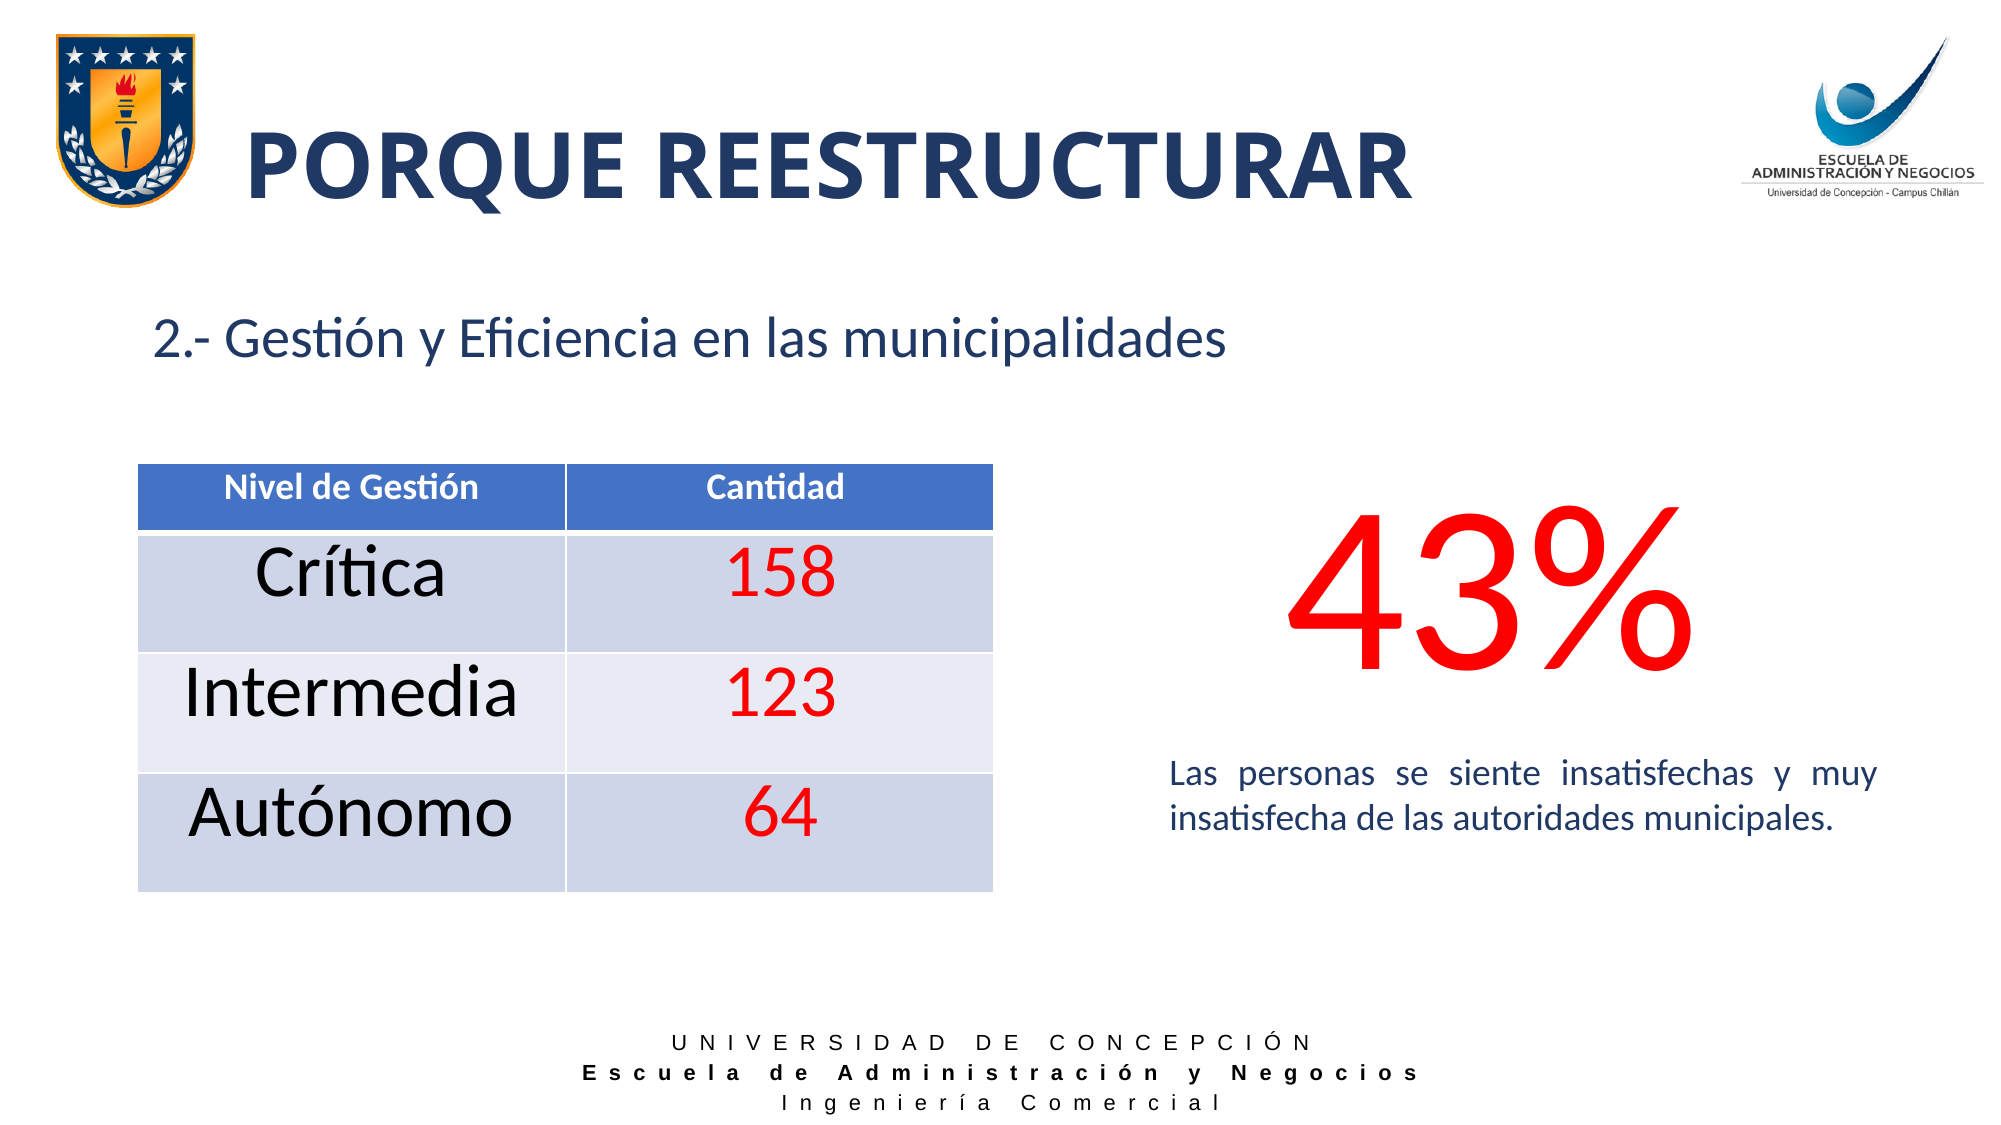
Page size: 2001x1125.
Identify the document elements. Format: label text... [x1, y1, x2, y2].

text_box Las personas se siente insatisfechas y muy insatisfecha de las autoridades municipales. [1154, 740, 1894, 845]
table_cell Intermedia [138, 654, 565, 772]
table_cell 158 [567, 536, 993, 652]
picture [56, 34, 196, 210]
title PORQUE REESTRUCTURAR [229, 59, 1725, 278]
picture [1741, 34, 1984, 198]
table_cell 123 [567, 654, 993, 772]
table_cell Autónomo [138, 774, 565, 892]
list 2.- Gestión y Eficiencia en las municipalidades [137, 299, 1799, 400]
text_box 43% [1269, 422, 1725, 725]
table_header Cantidad [567, 464, 993, 530]
table_header Nivel de Gestión [138, 464, 565, 530]
table_cell Crítica [138, 536, 565, 652]
table_cell 64 [567, 774, 993, 892]
